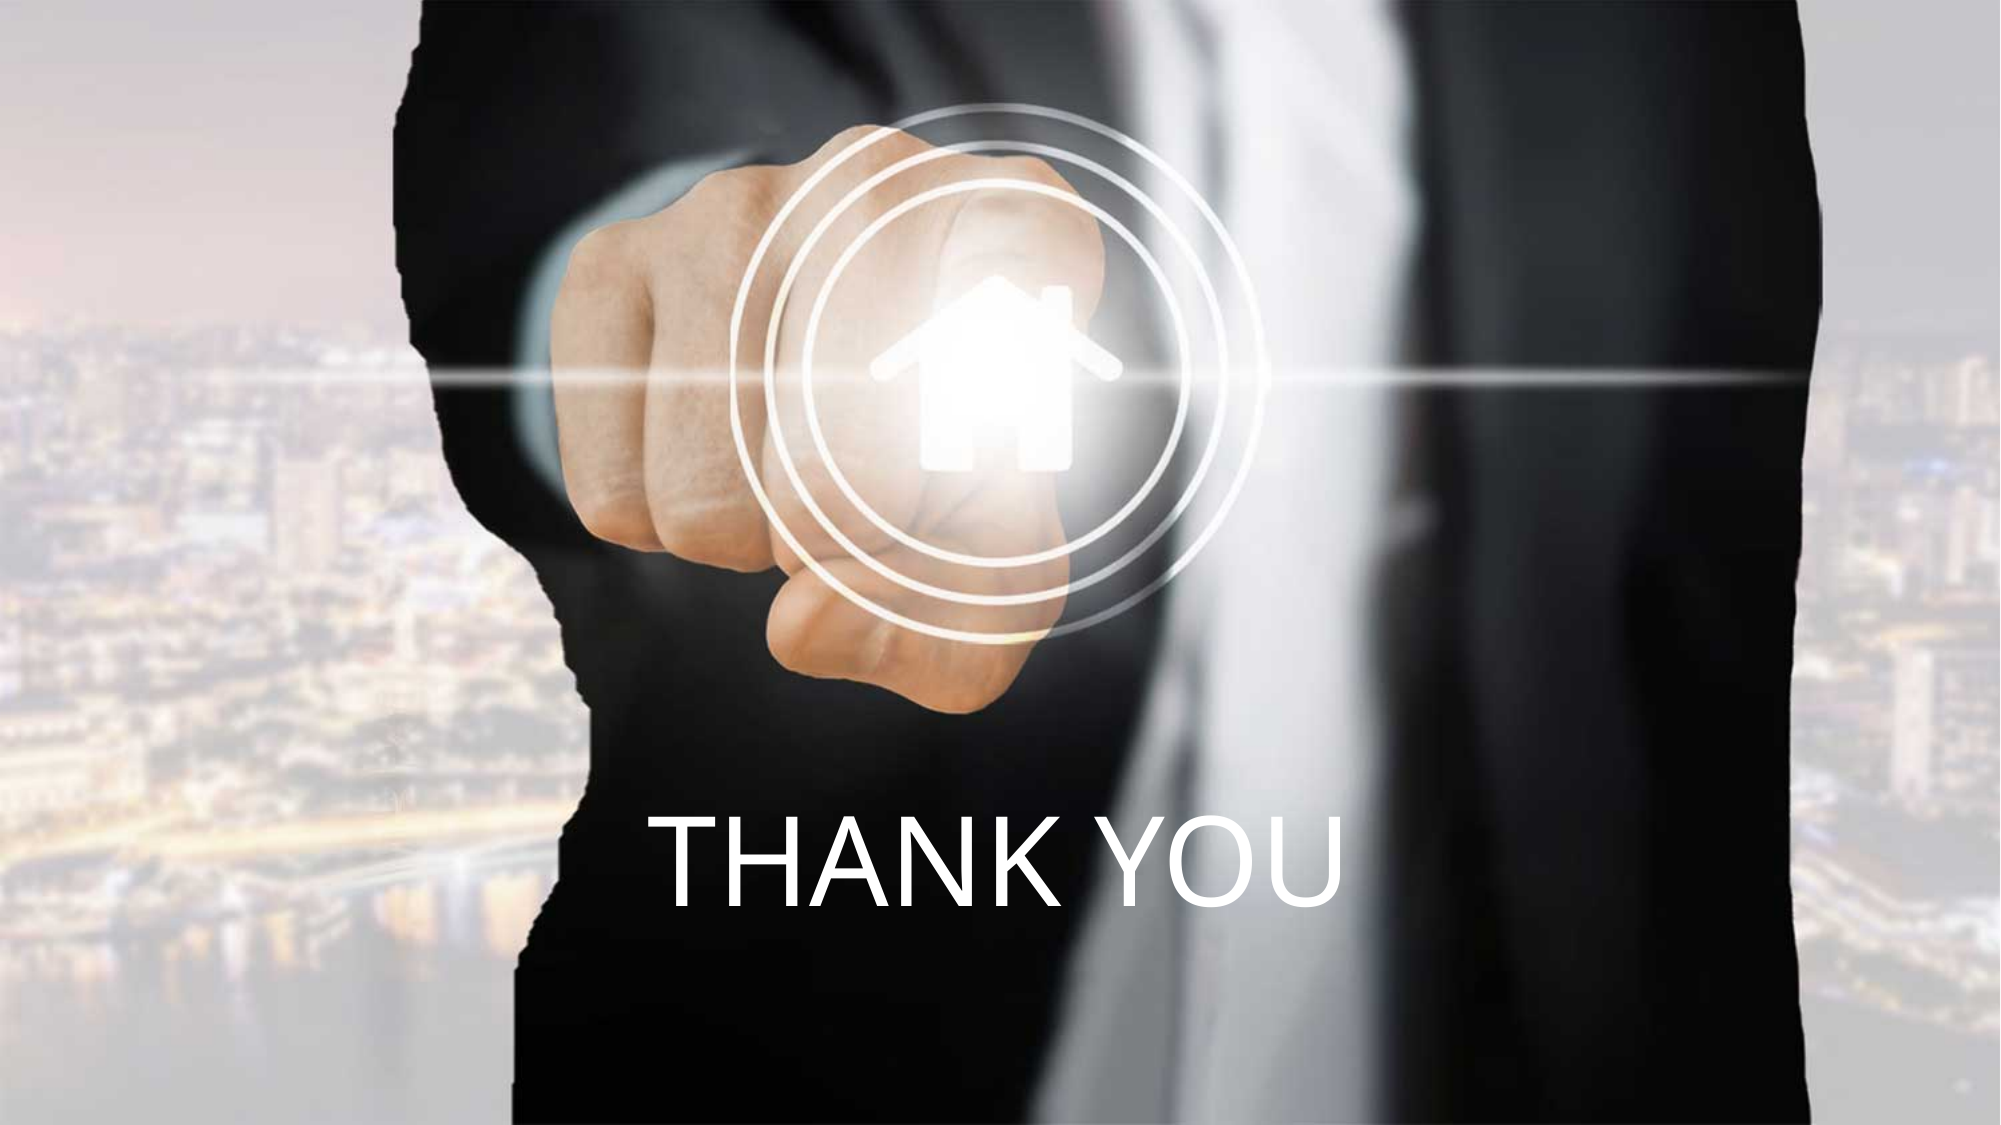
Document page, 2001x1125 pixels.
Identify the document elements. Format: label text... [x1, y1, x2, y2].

picture [0, 0, 2001, 1125]
text_box THANK YOU [0, 774, 2000, 939]
